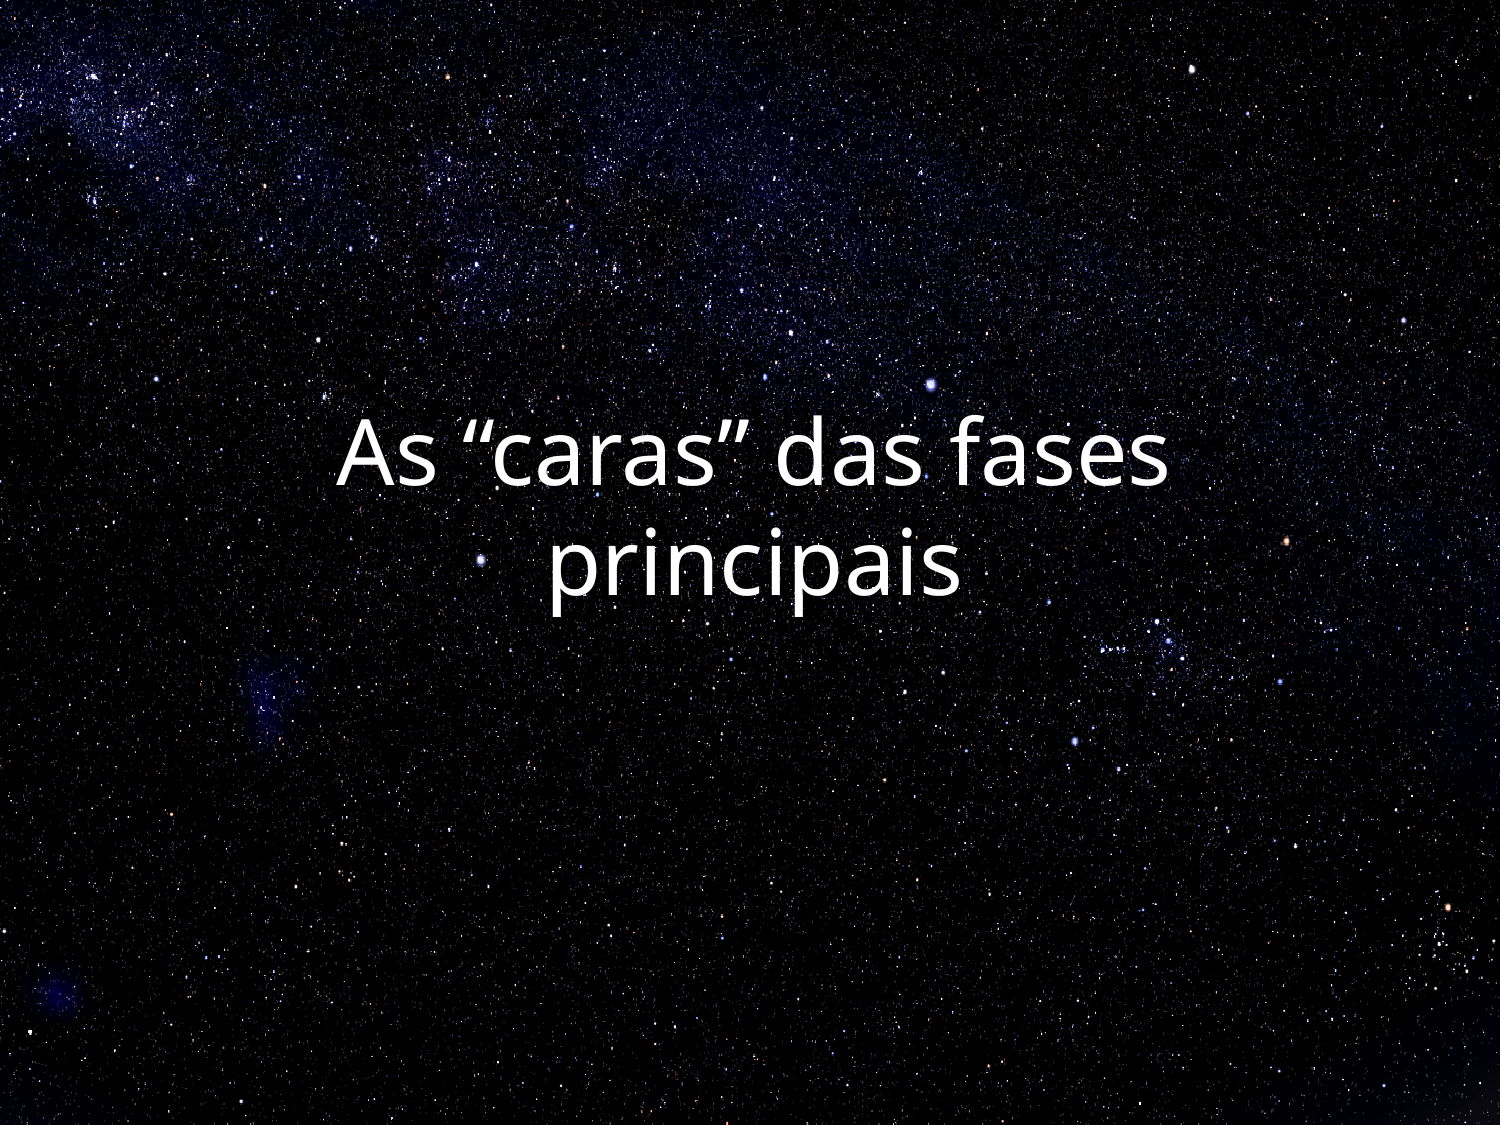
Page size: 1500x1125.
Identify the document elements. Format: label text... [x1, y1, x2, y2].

picture [0, 0, 1500, 1125]
title As “caras” das fases principais [116, 409, 1393, 598]
